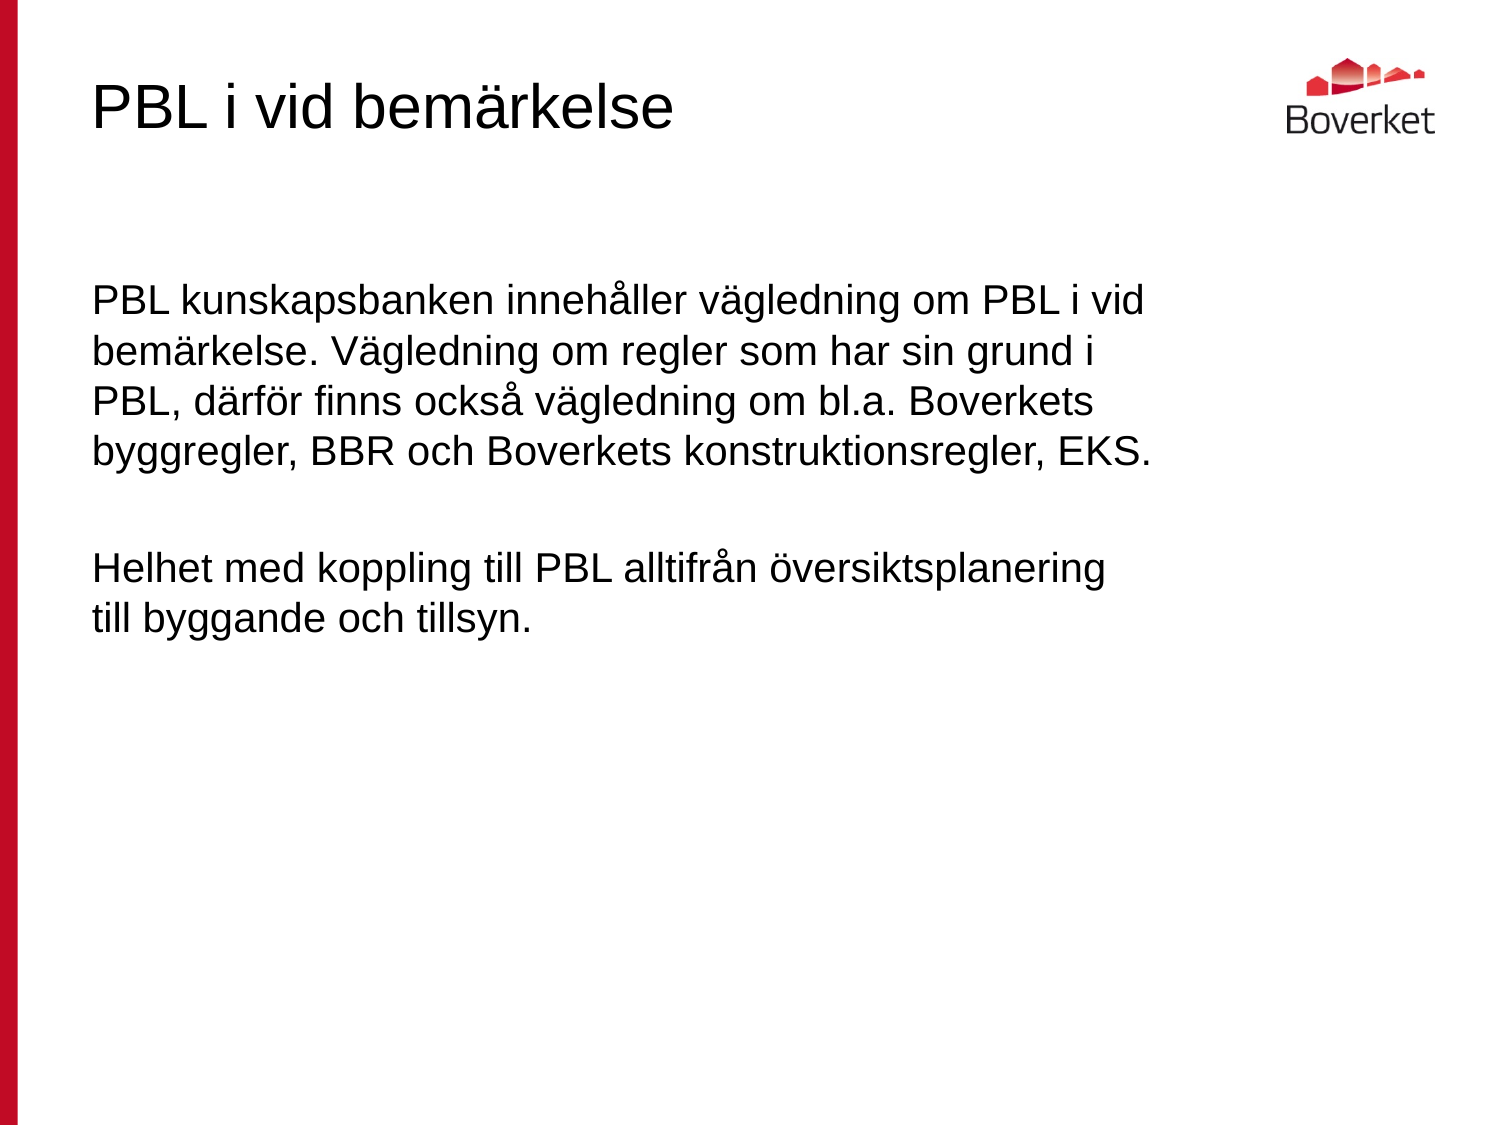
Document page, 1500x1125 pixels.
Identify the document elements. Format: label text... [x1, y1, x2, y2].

list PBL kunskapsbanken innehåller vägledning om PBL i vid bemärkelse. Vägledning om regler som har sin grund i PBL, därför finns också vägledning om bl.a. Boverkets byggregler, BBR och Boverkets konstruktionsregler, EKS. Helhet med koppling till PBL alltifrån översiktsplanering till byggande och tillsyn. [76, 265, 1170, 1004]
picture [1287, 58, 1435, 134]
title PBL i vid bemärkelse [76, 59, 1170, 237]
